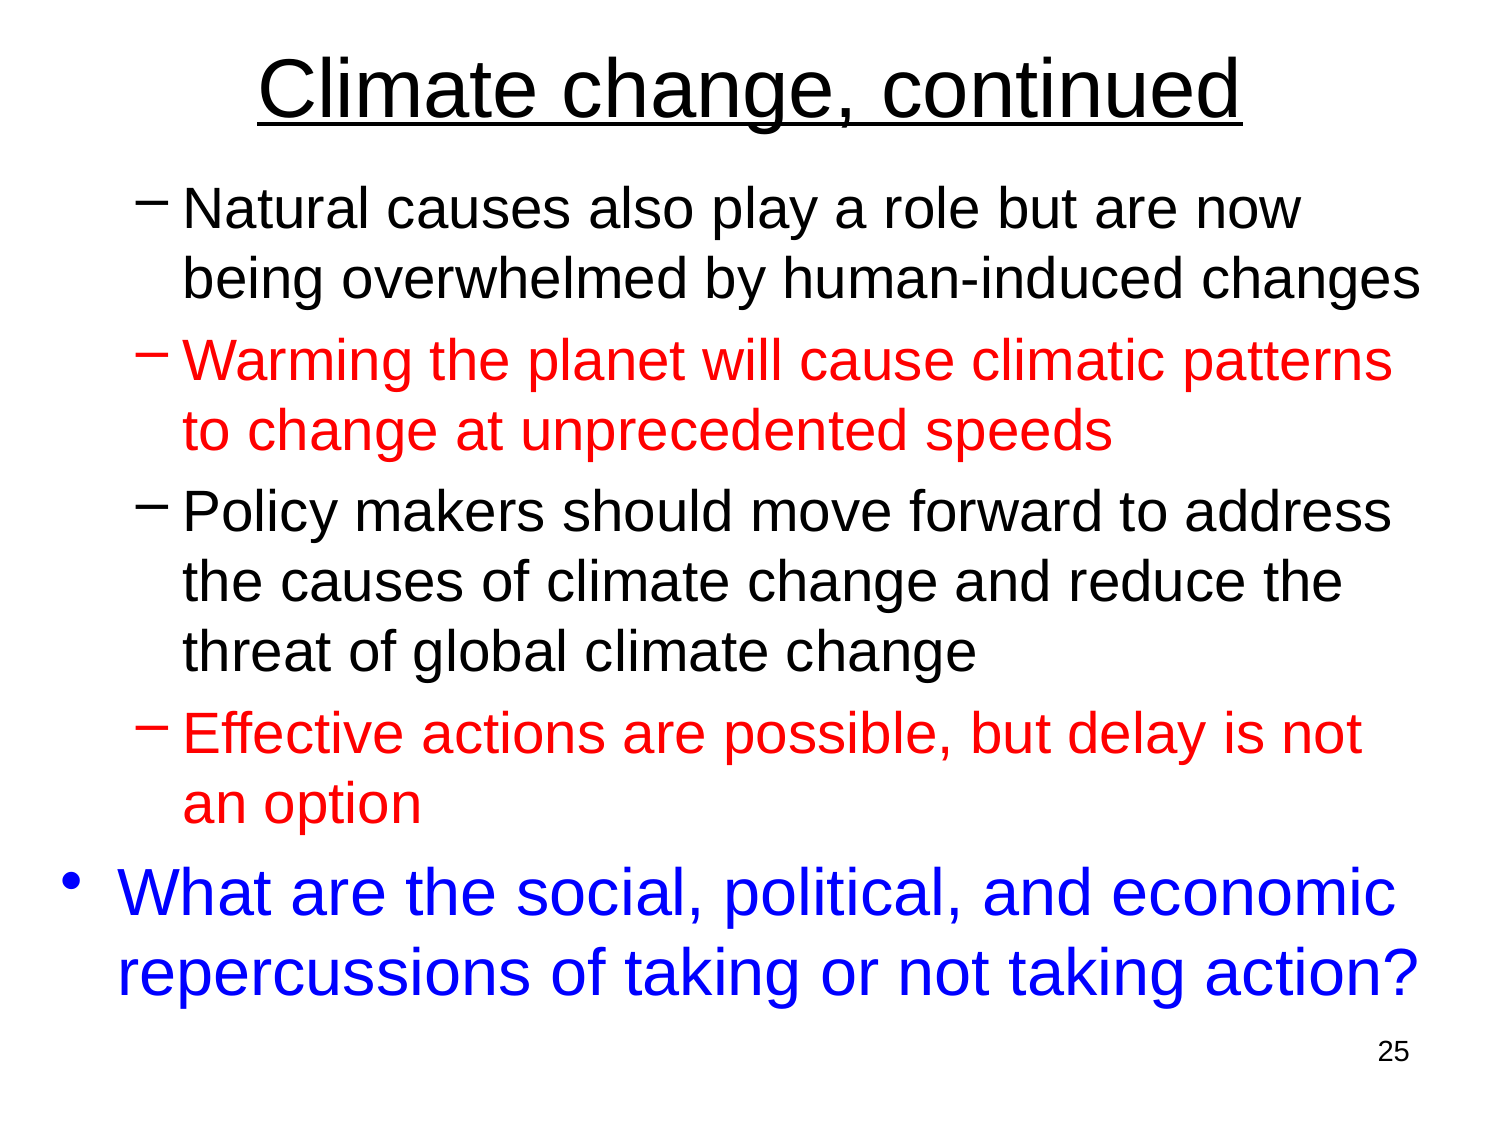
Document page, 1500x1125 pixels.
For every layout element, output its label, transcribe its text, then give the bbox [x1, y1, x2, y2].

list Natural causes also play a role but are now being overwhelmed by human-induced changes Warming the planet will cause climatic patterns to change at unprecedented speeds Policy makers should move forward to address the causes of climate change and reduce the threat of global climate change Effective actions are possible, but delay is not an option What are the social, political, and economic repercussions of taking or not taking action? [45, 162, 1455, 1055]
slide_number 25 [1074, 1024, 1425, 1103]
title Climate change, continued [75, 26, 1425, 141]
